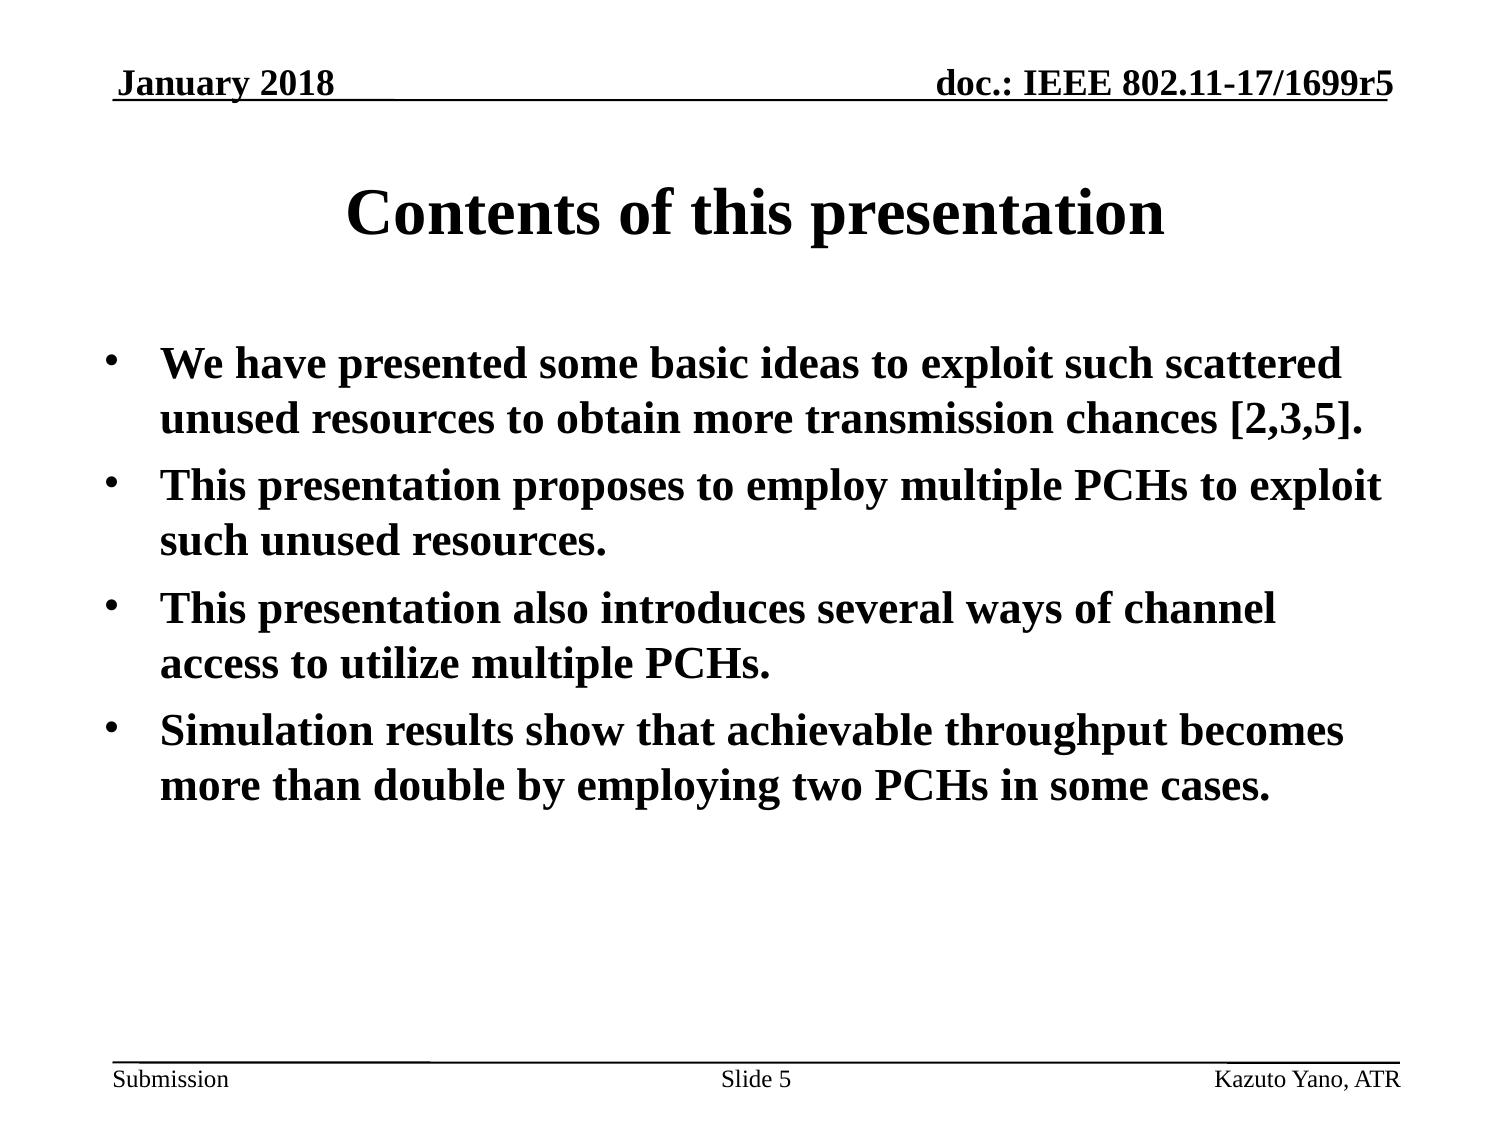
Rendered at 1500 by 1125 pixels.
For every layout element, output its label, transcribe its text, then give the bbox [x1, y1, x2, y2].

title Contents of this presentation [76, 111, 1436, 303]
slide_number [116, 58, 507, 104]
list We have presented some basic ideas to exploit such scattered unused resources to obtain more transmission chances [2,3,5]. This presentation proposes to employ multiple PCHs to exploit such unused resources. This presentation also introduces several ways of channel access to utilize multiple PCHs. Simulation results show that achievable throughput becomes more than double by employing two PCHs in some cases. [88, 324, 1412, 1001]
slide_number Slide 5 [712, 1061, 800, 1123]
footer Kazuto Yano, ATR [1031, 1061, 1402, 1093]
